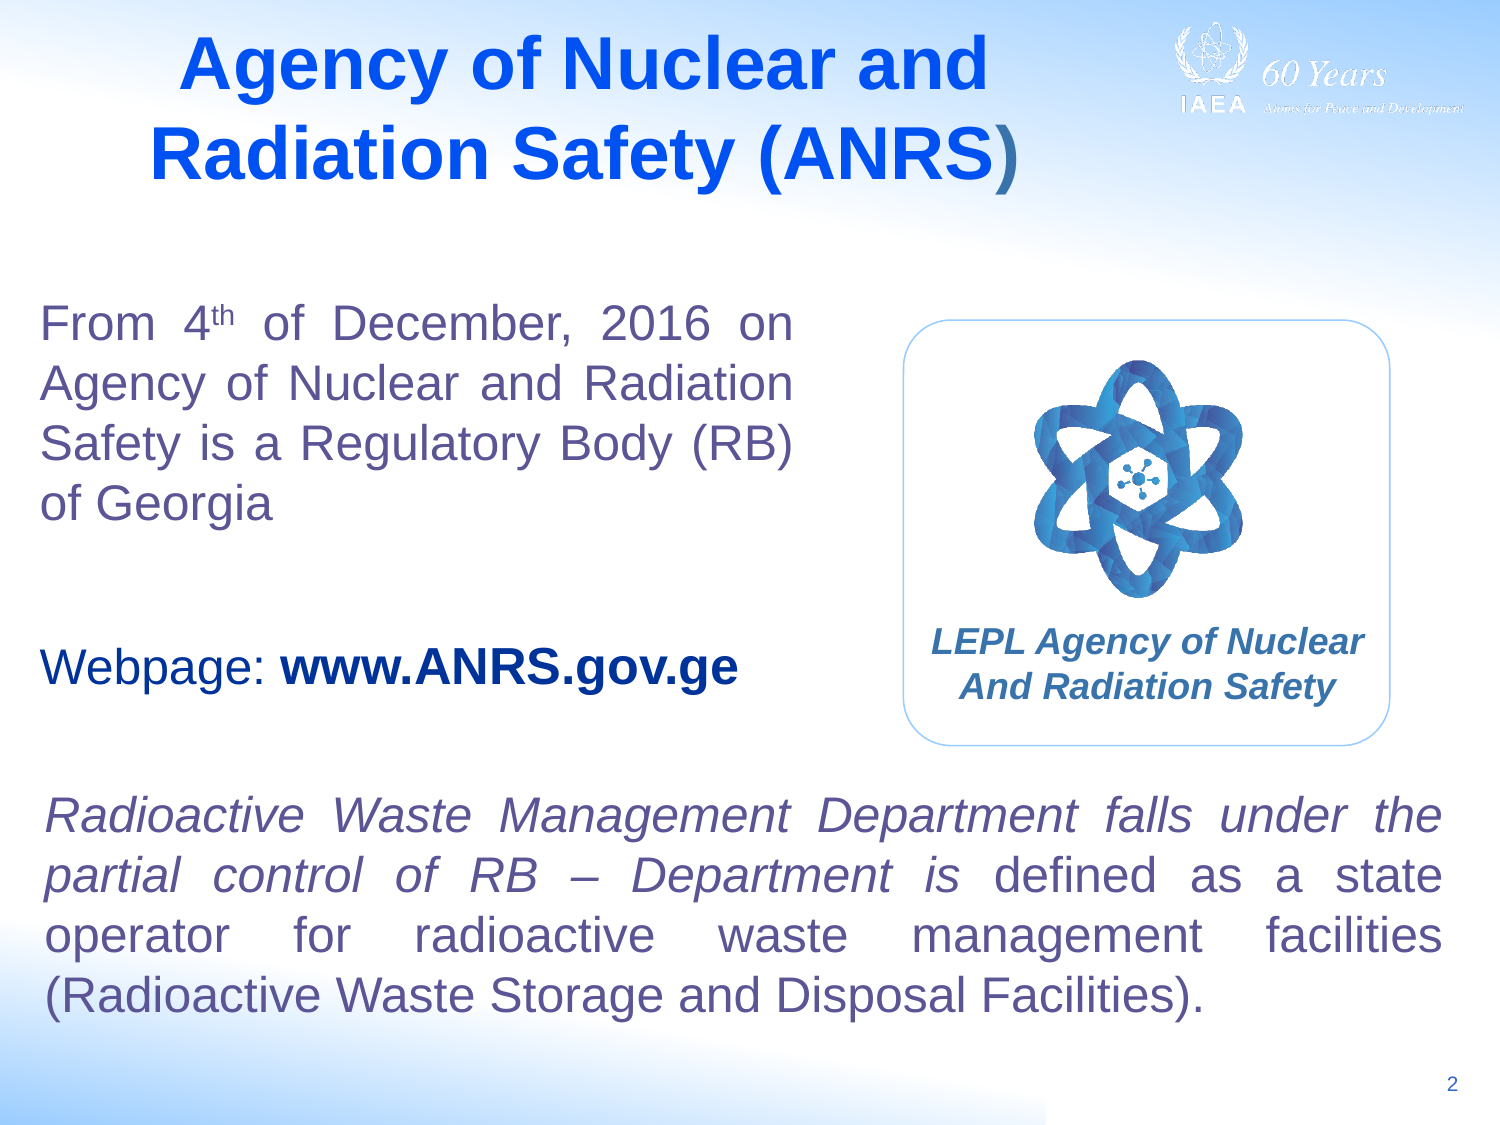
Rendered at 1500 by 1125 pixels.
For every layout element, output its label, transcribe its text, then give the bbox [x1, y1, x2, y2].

slide_number 2 [1389, 1063, 1474, 1112]
title Agency of Nuclear and Radiation Safety (ANRS) [64, 33, 1106, 176]
picture [1175, 22, 1464, 115]
picture [903, 319, 1390, 746]
text_box Webpage: www.ANRS.gov.ge [24, 624, 890, 702]
text_box From 4th of December, 2016 on Agency of Nuclear and Radiation Safety is a Regulatory Body (RB) of Georgia [24, 283, 809, 588]
list Radioactive Waste Management Department falls under the partial control of RB – Department is defined as a state operator for radioactive waste management facilities (Radioactive Waste Storage and Disposal Facilities). [29, 775, 1459, 1045]
